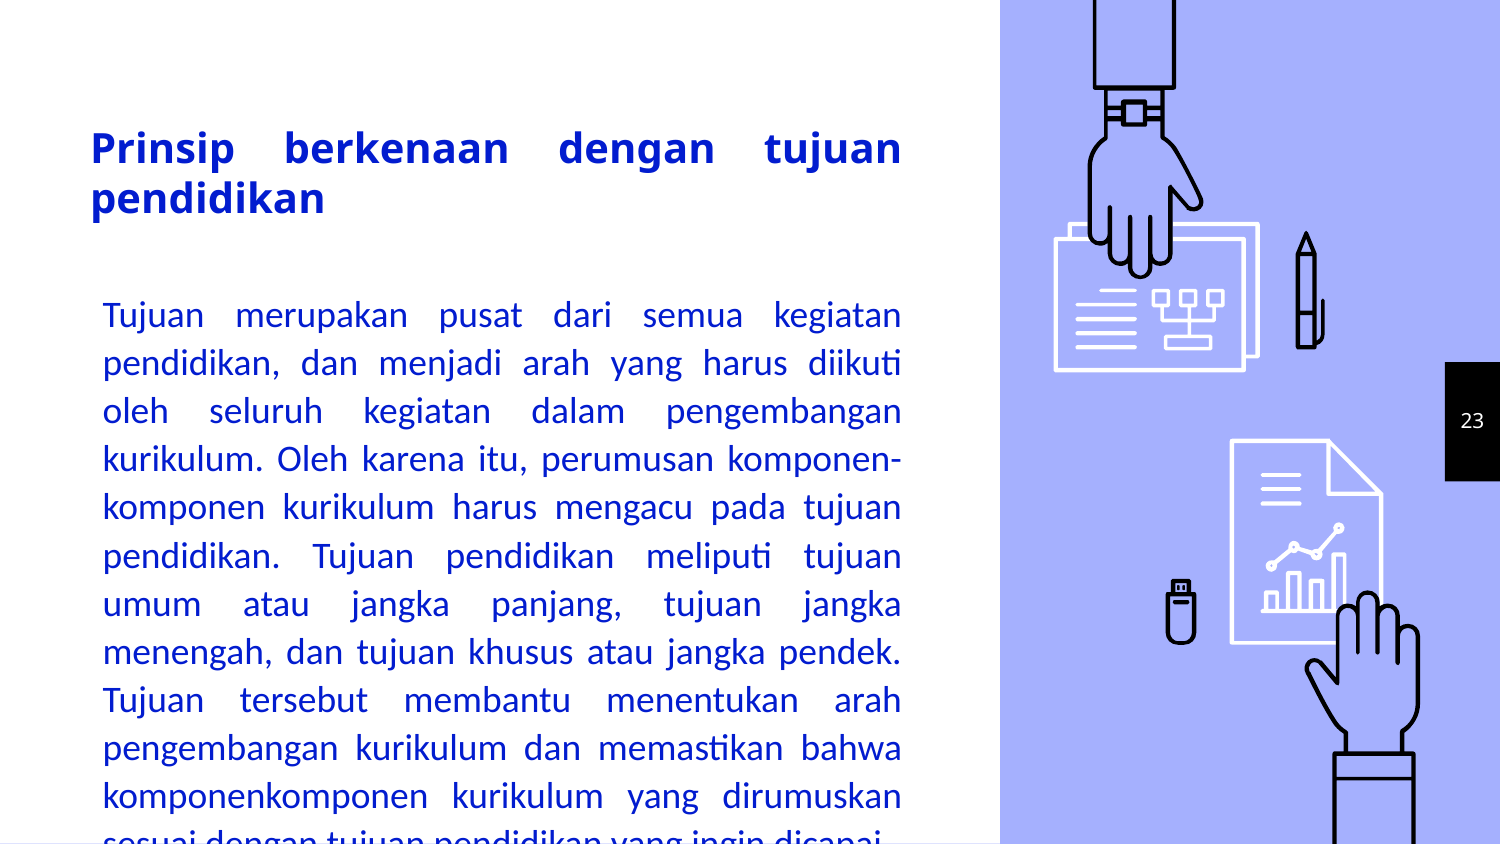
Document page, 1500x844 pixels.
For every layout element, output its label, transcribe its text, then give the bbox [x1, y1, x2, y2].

slide_number 23 [1444, 362, 1500, 482]
title Prinsip berkenaan dengan tujuan pendidikan [75, 96, 918, 237]
list Tujuan merupakan pusat dari semua kegiatan pendidikan, dan menjadi arah yang harus diikuti oleh seluruh kegiatan dalam pengembangan kurikulum. Oleh karena itu, perumusan komponen-komponen kurikulum harus mengacu pada tujuan pendidikan. Tujuan pendidikan meliputi tujuan umum atau jangka panjang, tujuan jangka menengah, dan tujuan khusus atau jangka pendek. Tujuan tersebut membantu menentukan arah pengembangan kurikulum dan memastikan bahwa komponenkomponen kurikulum yang dirumuskan sesuai dengan tujuan pendidikan yang ingin dicapai. [75, 271, 918, 794]
